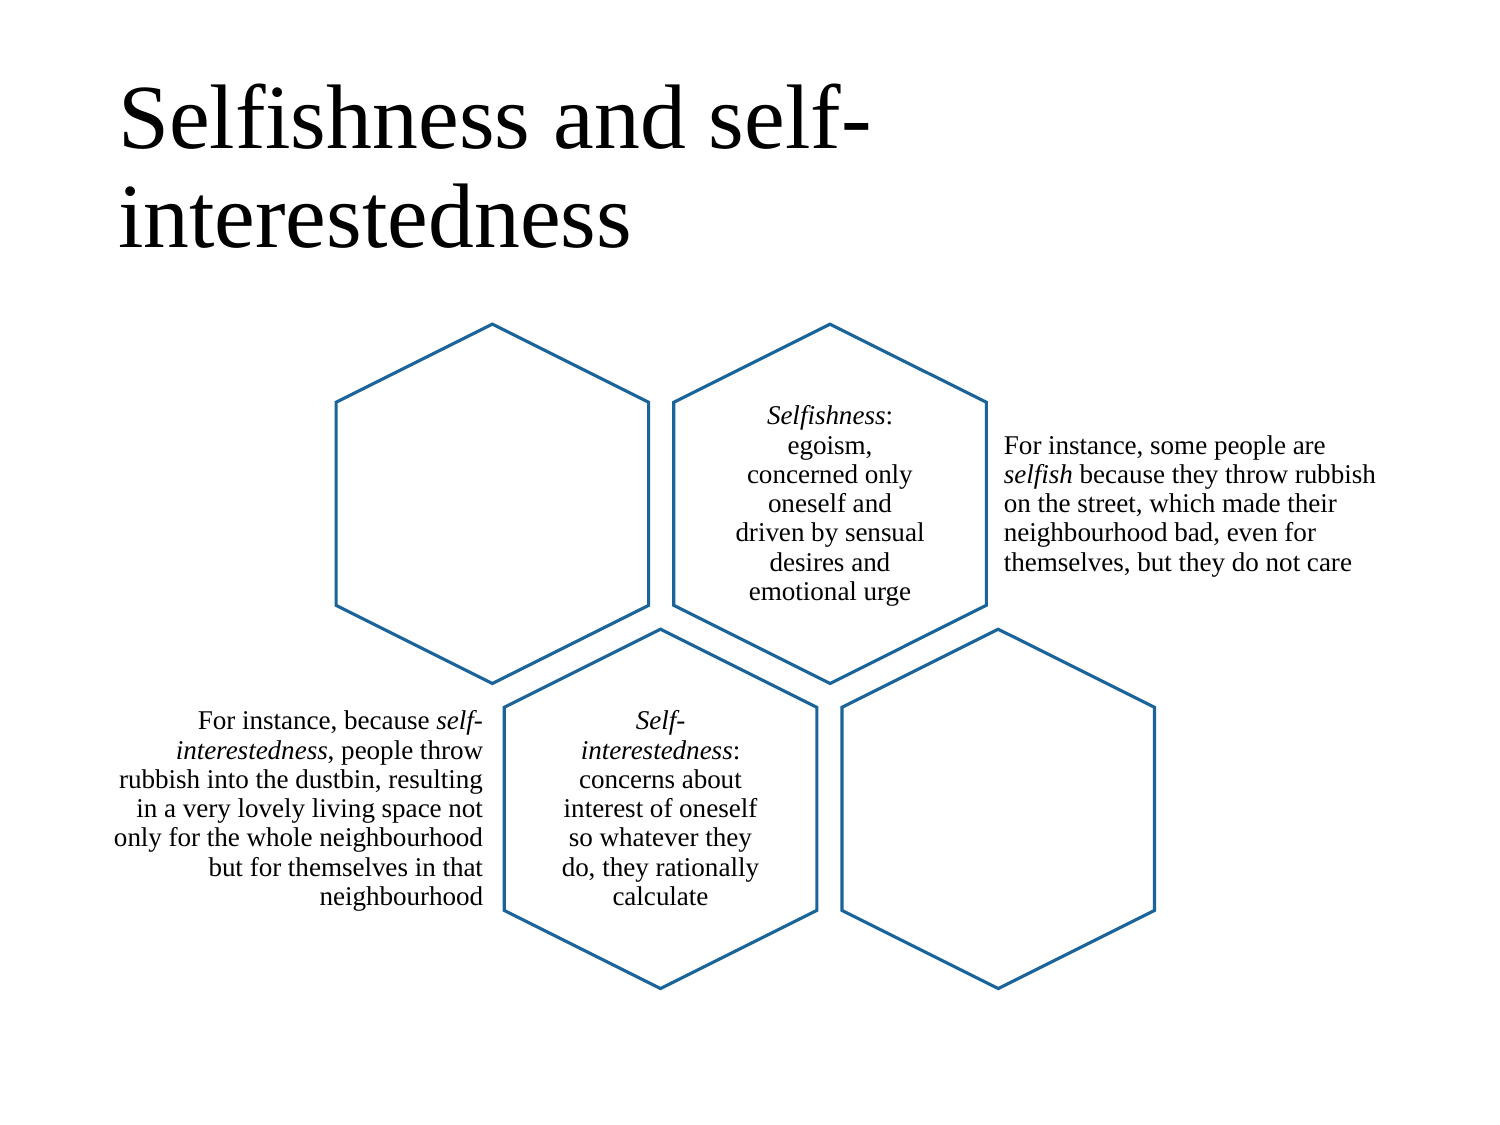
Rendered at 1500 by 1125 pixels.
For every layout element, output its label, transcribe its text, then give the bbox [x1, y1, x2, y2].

title Selfishness and self-interestedness [103, 59, 1397, 278]
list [103, 299, 1397, 1014]
